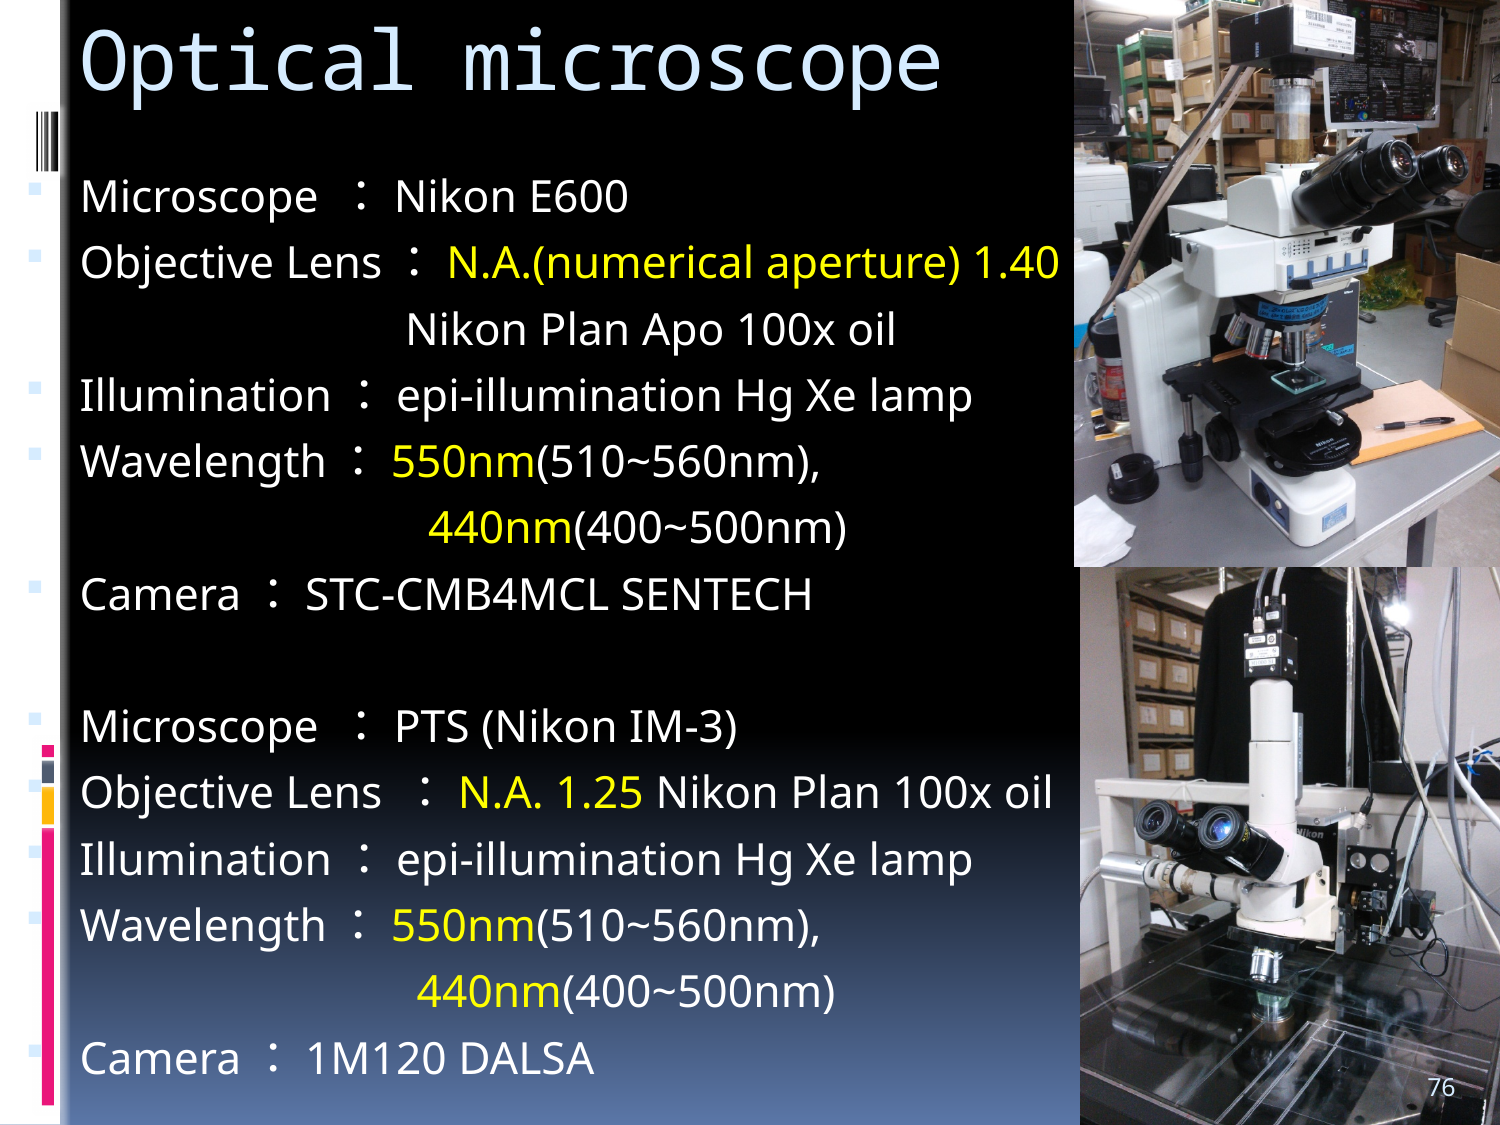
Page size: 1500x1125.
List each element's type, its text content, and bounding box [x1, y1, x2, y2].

title Optical microscope [64, 0, 1065, 160]
list Microscope ：Nikon E600 Objective Lens：N.A.(numerical aperture) 1.40 Nikon Plan Apo 100x oil Illumination：epi-illumination Hg Xe lamp Wavelength：550nm(510~560nm), 440nm(400~500nm) Camera：STC-CMB4MCL SENTECH Microscope ：PTS (Nikon IM-3) Objective Lens ：N.A. 1.25 Nikon Plan 100x oil Illumination：epi-illumination Hg Xe lamp Wavelength：550nm(510~560nm), 440nm(400~500nm) Camera：1M120 DALSA [0, 160, 1071, 1094]
picture [1080, 577, 1500, 1125]
picture [1074, 0, 1500, 568]
